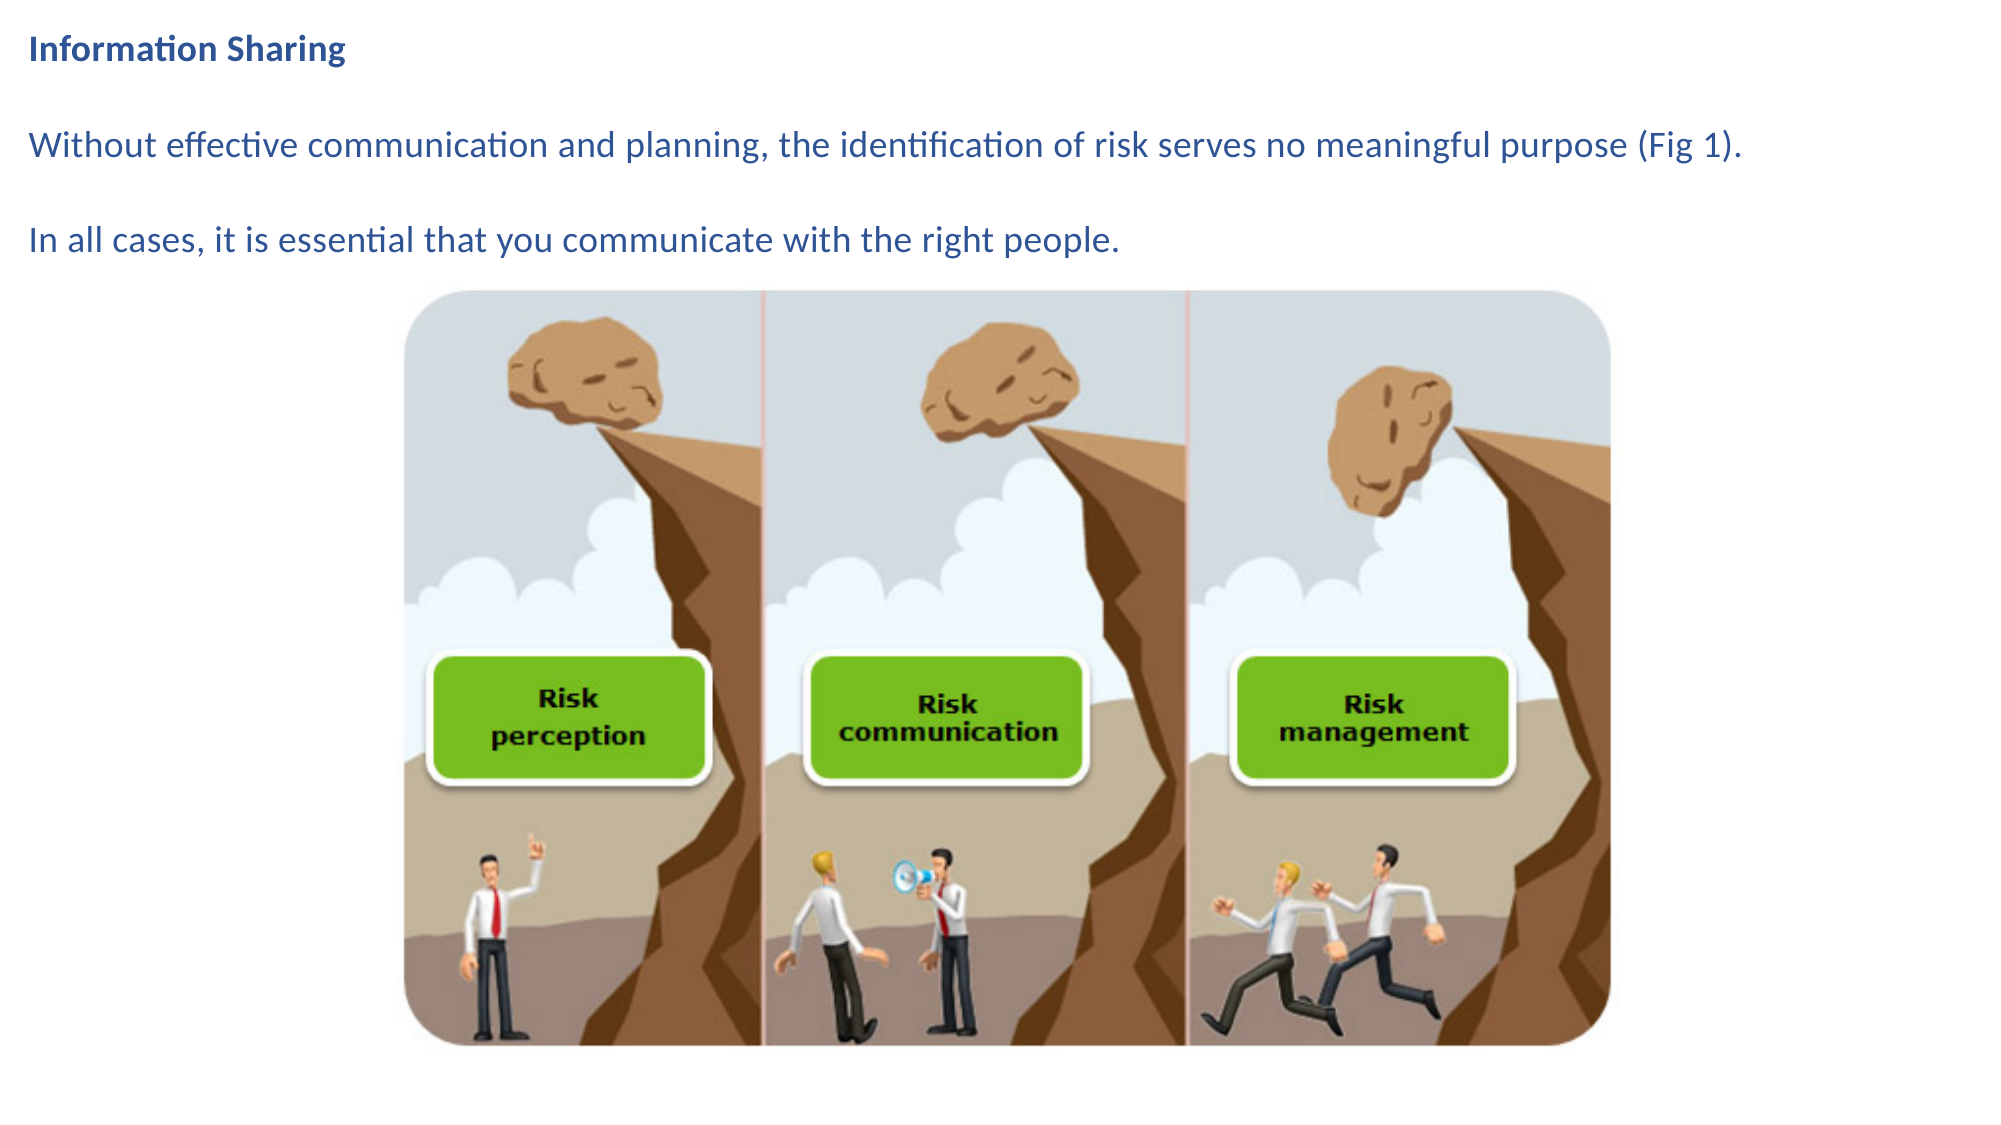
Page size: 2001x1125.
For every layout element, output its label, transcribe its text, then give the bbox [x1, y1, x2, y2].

picture [381, 285, 1621, 1058]
text_box Information Sharing Without effective communication and planning, the identification of risk serves no meaningful purpose (Fig 1). In all cases, it is essential that you communicate with the right people. [26, 21, 1975, 261]
